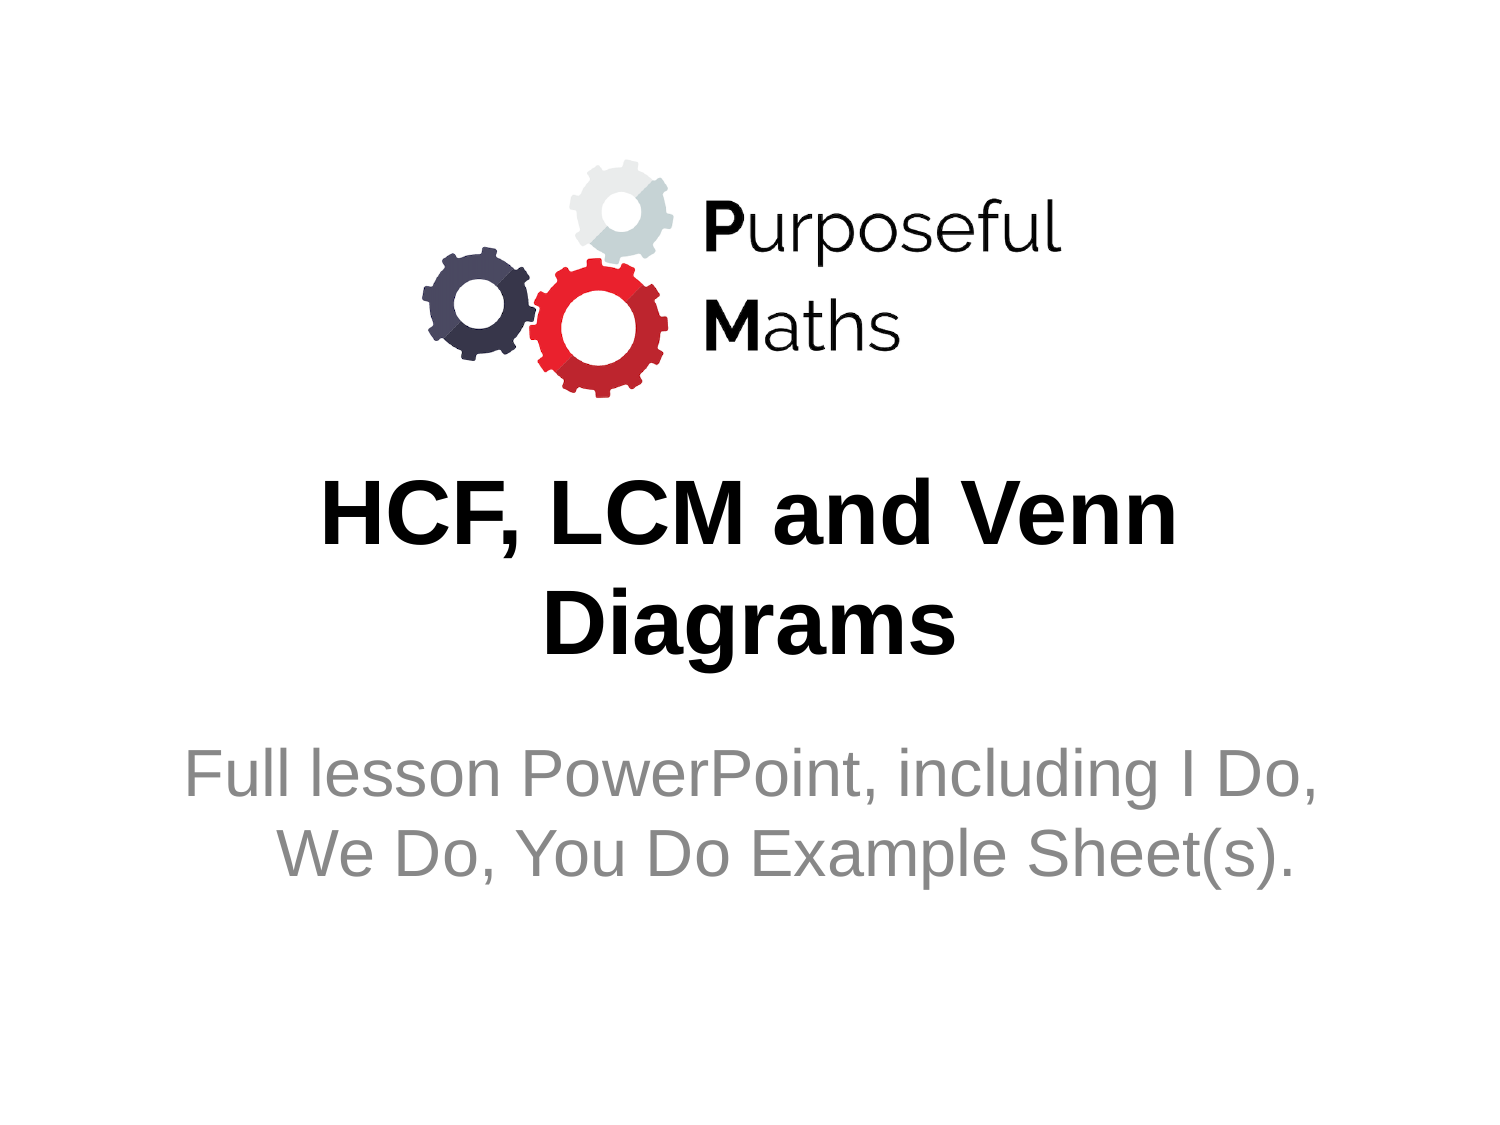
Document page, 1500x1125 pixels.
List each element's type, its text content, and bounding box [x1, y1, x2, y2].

subtitle Full lesson PowerPoint, including I Do, We Do, You Do Example Sheet(s). [112, 722, 1388, 930]
picture [402, 154, 1098, 403]
title HCF, LCM and Venn Diagrams [112, 441, 1388, 683]
